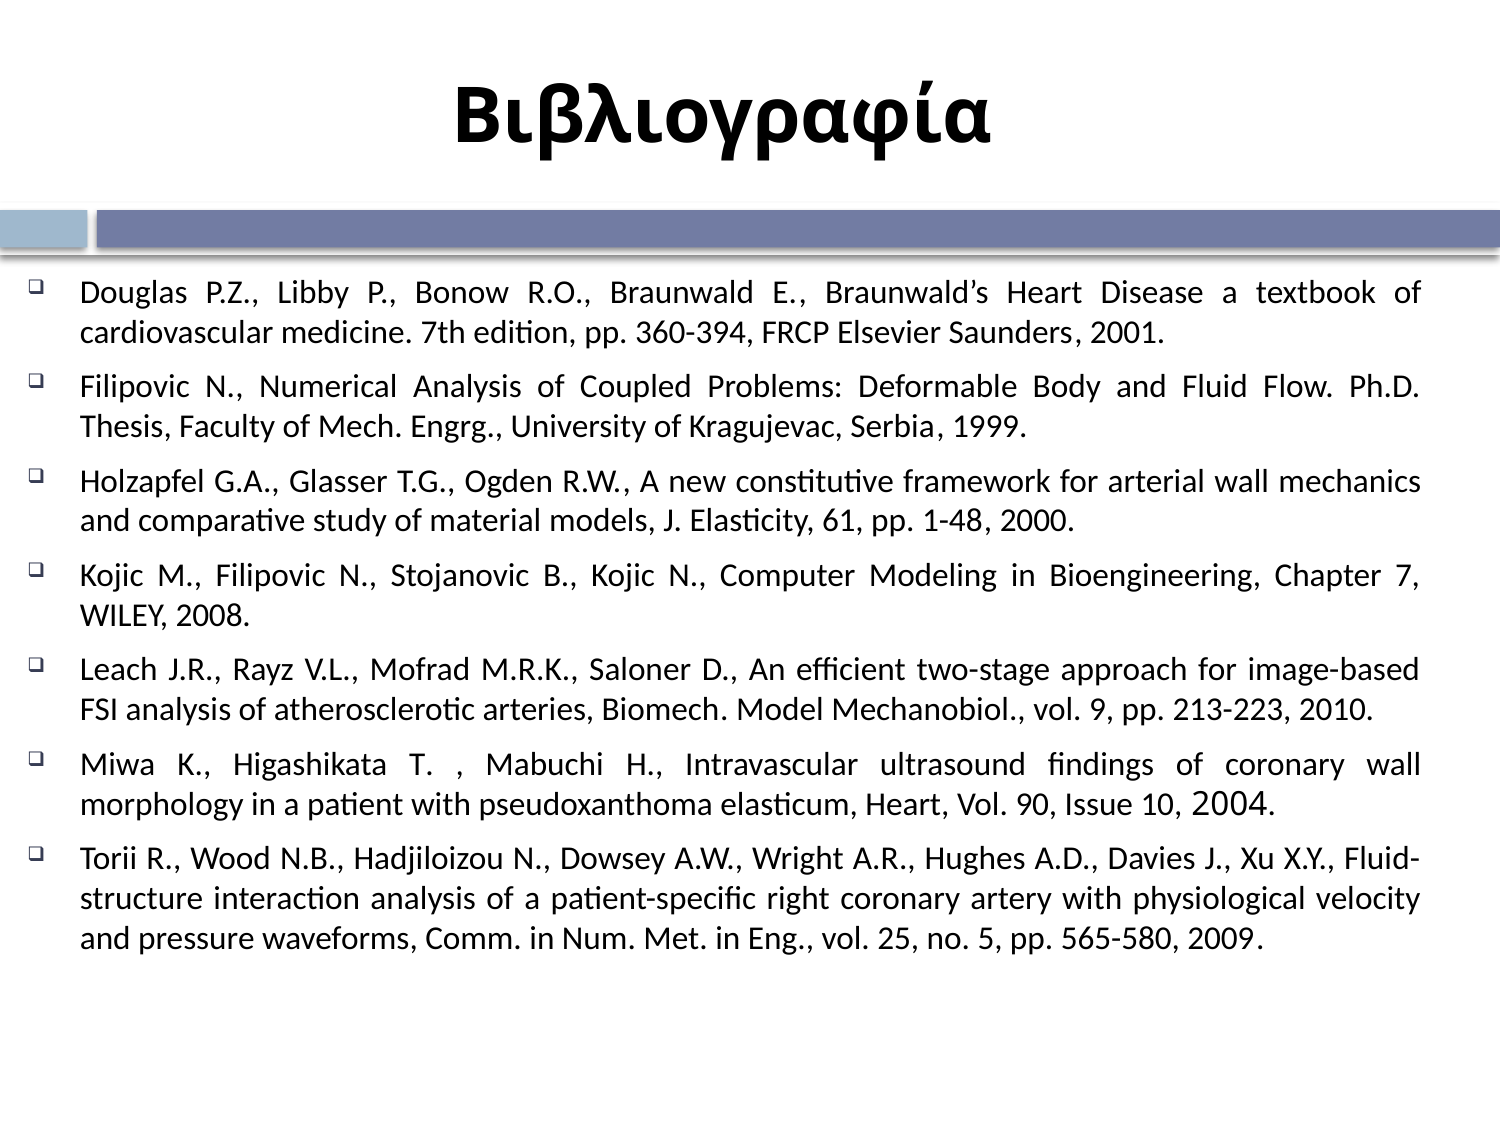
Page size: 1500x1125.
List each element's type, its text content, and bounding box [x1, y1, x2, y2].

list Douglas P.Z., Libby P., Bonow R.O., Braunwald E., Braunwald’s Heart Disease a textbook of cardiovascular medicine. 7th edition, pp. 360-394, FRCP Elsevier Saunders, 2001. Filipovic N., Numerical Analysis of Coupled Problems: Deformable Body and Fluid Flow. Ph.D. Thesis, Faculty of Mech. Engrg., University of Kragujevac, Serbia, 1999. Holzapfel G.A., Glasser T.G., Ogden R.W., A new constitutive framework for arterial wall mechanics and comparative study of material models, J. Elasticity, 61, pp. 1-48, 2000. Kojic M., Filipovic N., Stojanovic B., Kojic N., Computer Modeling in Bioengineering, Chapter 7, WILEY, 2008. Leach J.R., Rayz V.L., Mofrad M.R.K., Saloner D., An efficient two-stage approach for image-based FSI analysis of atherosclerotic arteries, Biomech. Model Mechanobiol., vol. 9, pp. 213-223, 2010. Miwa K., Higashikata T. , Mabuchi H., Intravascular ultrasound findings of coronary wall morphology in a patient with pseudoxanthoma elasticum, Heart, Vol. 90, Issue 10, 2004. Torii R., Wood N.B., Hadjiloizou N., Dowsey A.W., Wright A.R., Hughes A.D., Davies J., Xu X.Y., Fluid-structure interaction analysis of a patient-specific right coronary artery with physiological velocity and pressure waveforms, Comm. in Num. Met. in Eng., vol. 25, no. 5, pp. 565-580, 2009. [12, 262, 1438, 1100]
text_box Βιβλιογραφία [84, 57, 1360, 233]
text_box [99, 24, 1375, 200]
